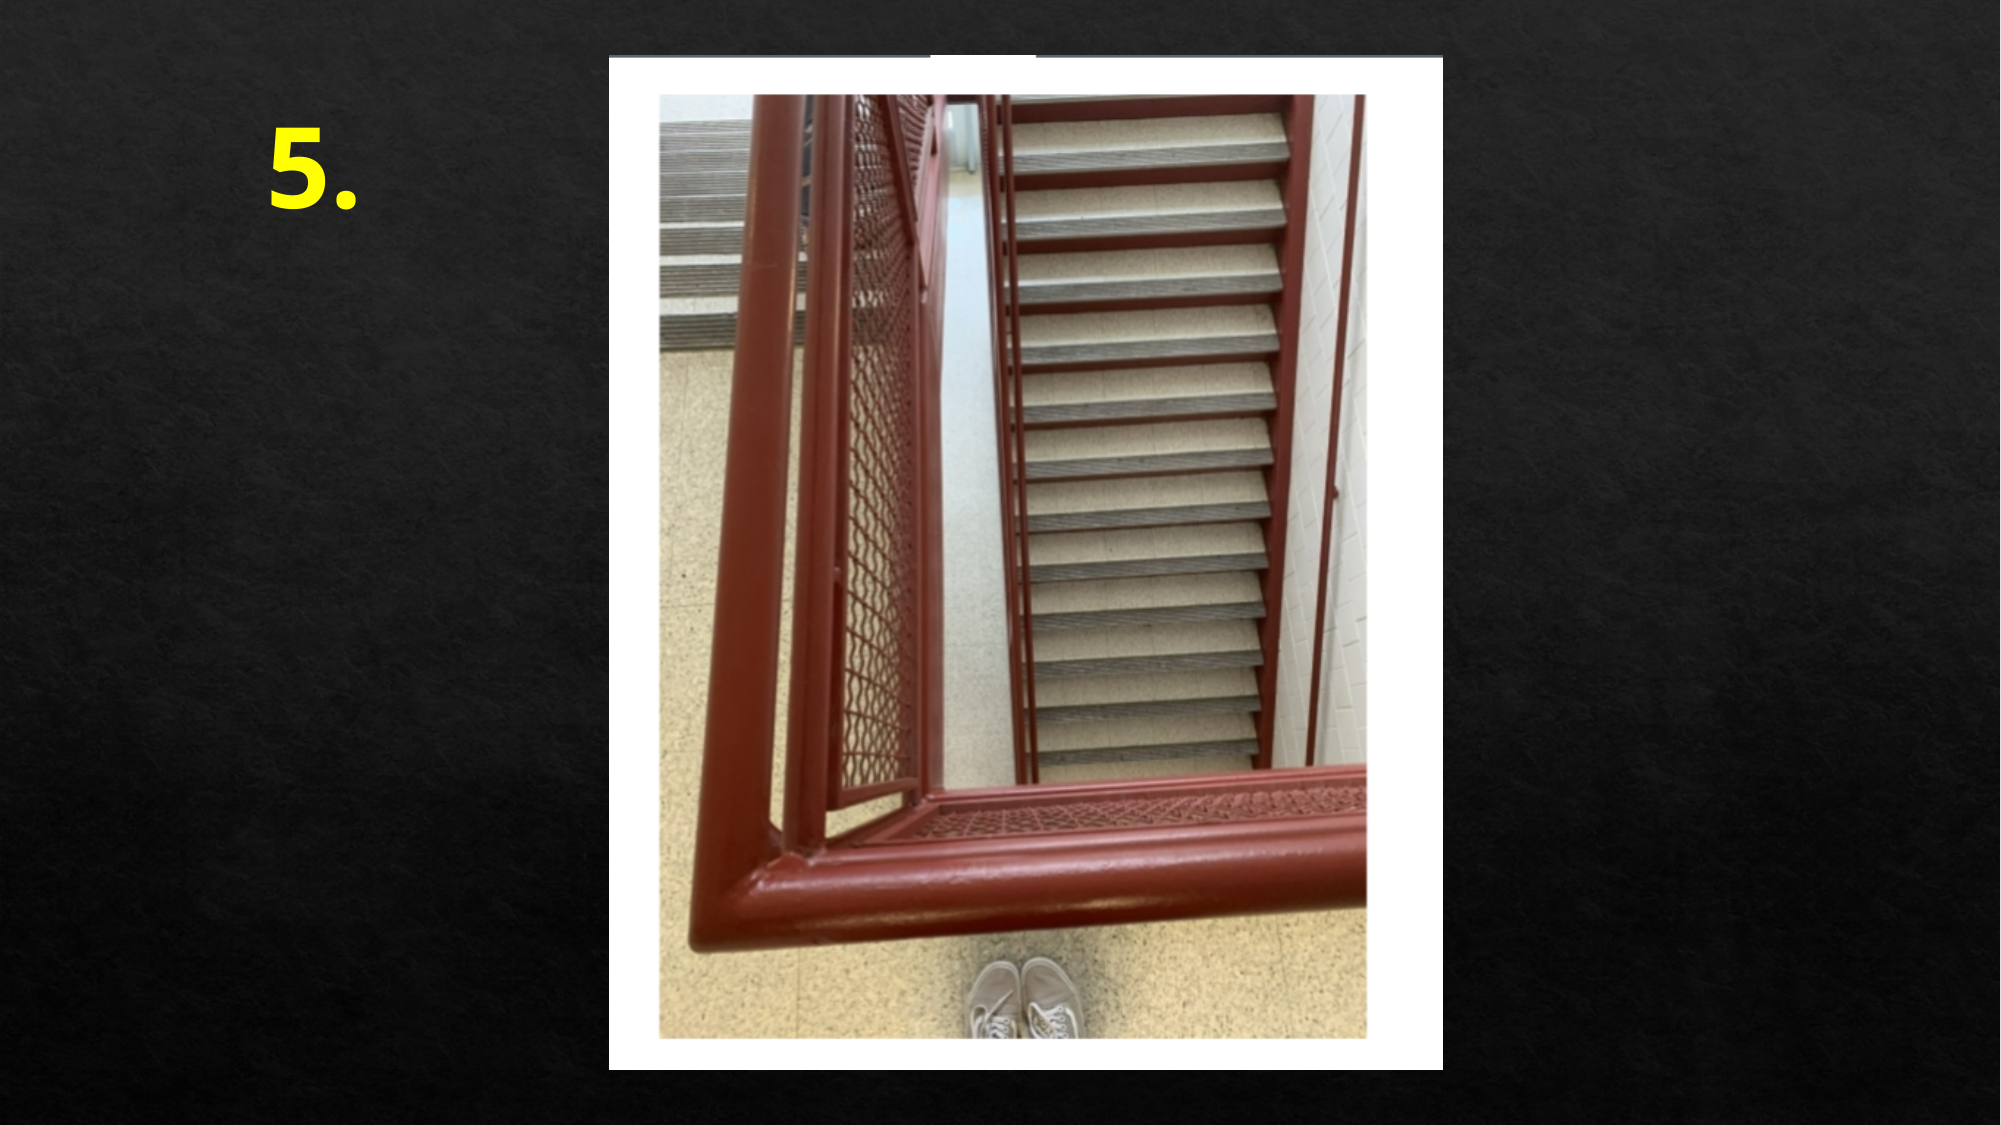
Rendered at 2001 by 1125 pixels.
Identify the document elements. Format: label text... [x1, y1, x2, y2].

picture [609, 55, 1443, 1070]
text_box 5. [62, 88, 567, 239]
